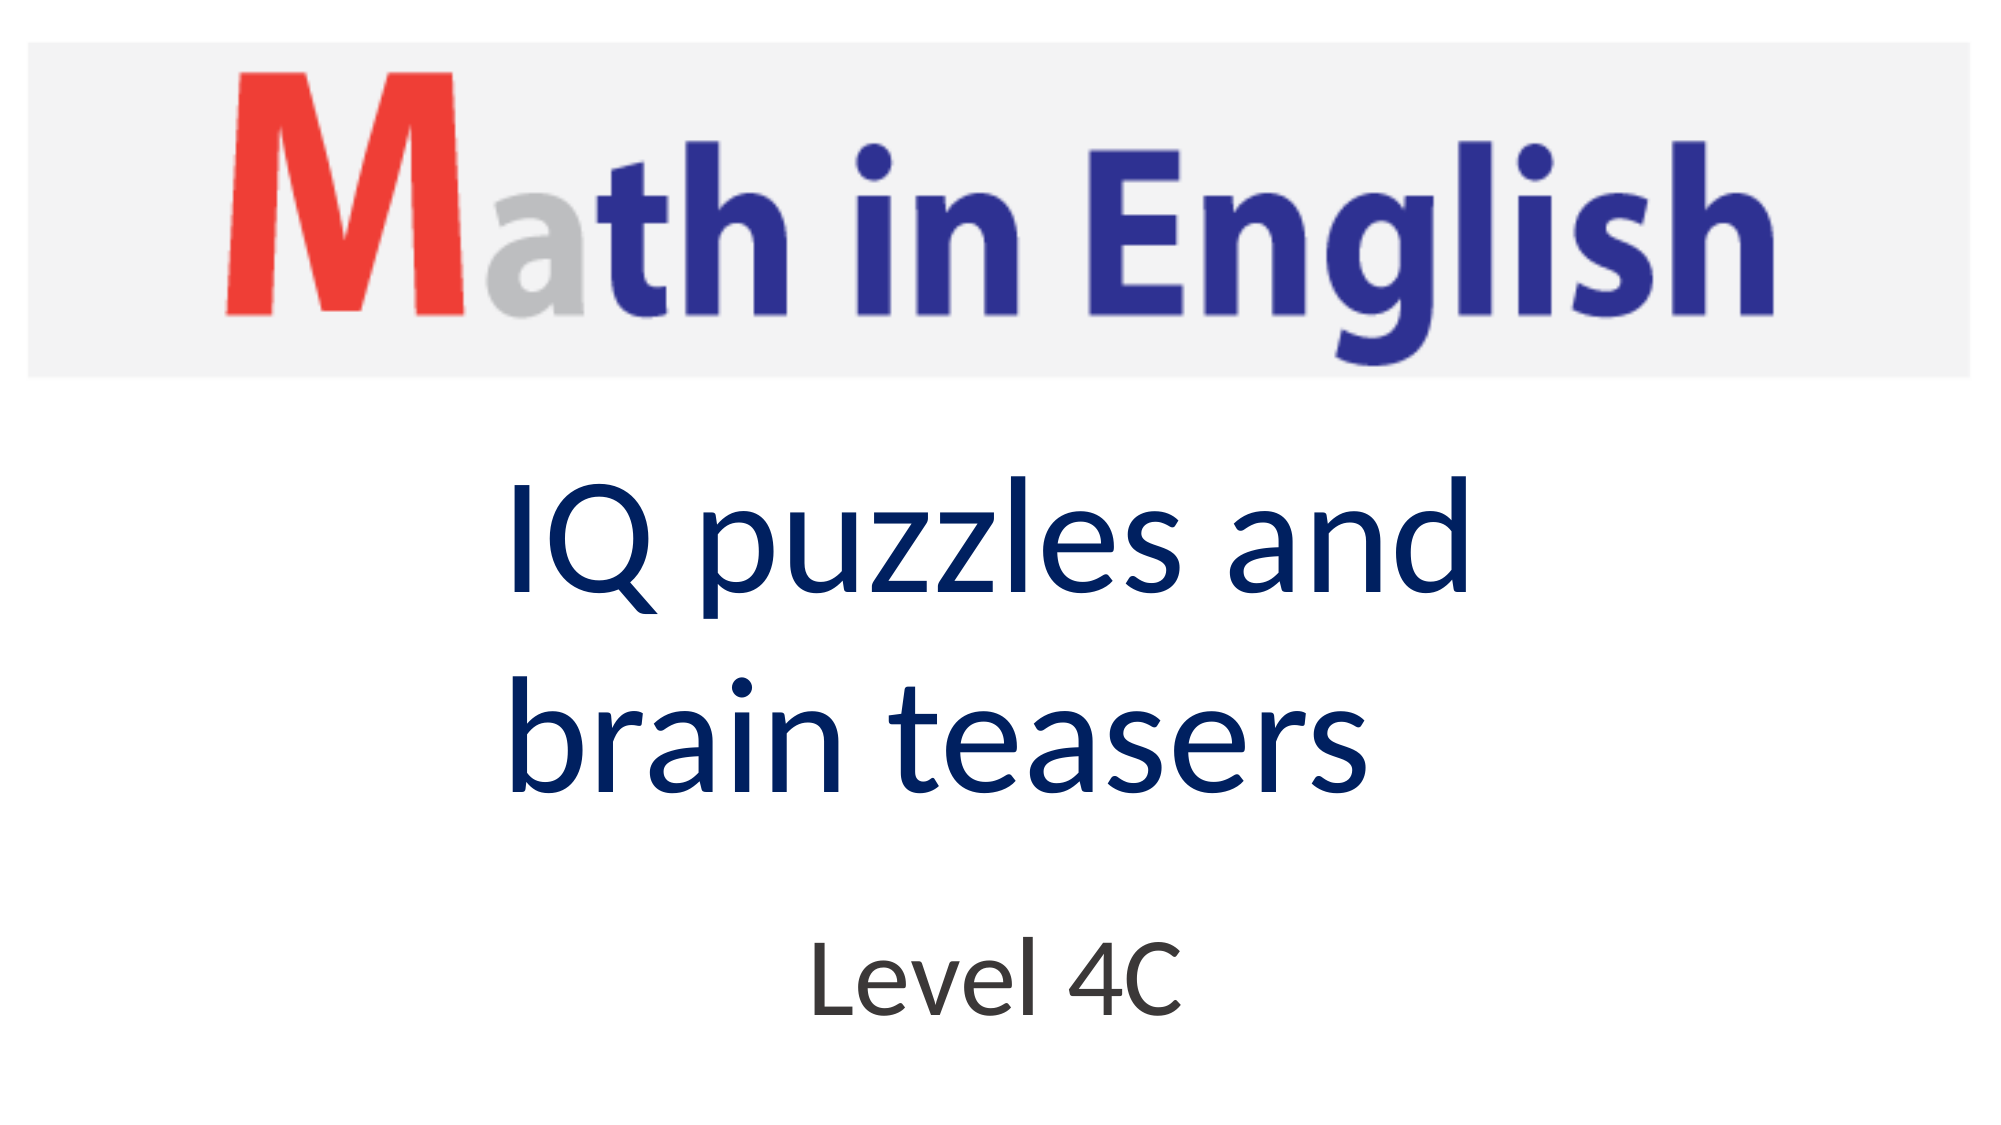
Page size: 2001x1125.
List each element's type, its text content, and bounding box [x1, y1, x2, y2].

text_box Level 4C [792, 895, 1208, 1046]
text_box IQ puzzles and brain teasers [486, 419, 1514, 834]
picture [23, 0, 1977, 419]
